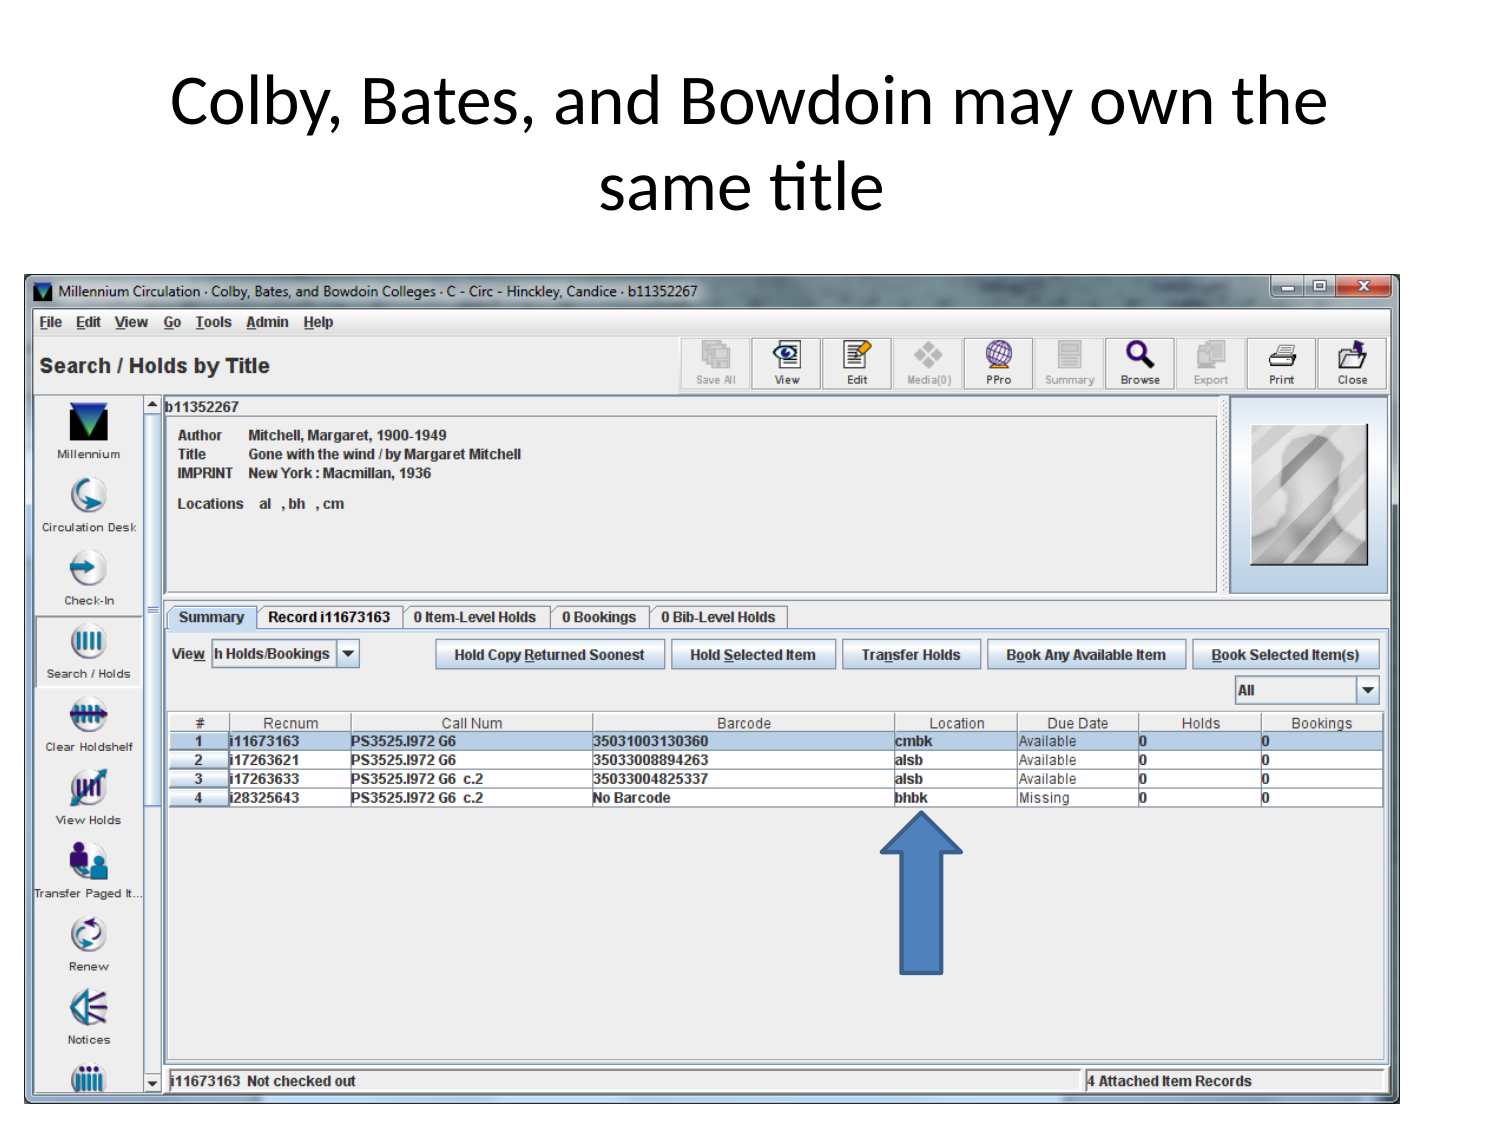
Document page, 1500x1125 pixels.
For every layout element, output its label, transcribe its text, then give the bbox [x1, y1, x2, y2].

picture [24, 274, 1401, 1104]
title Colby, Bates, and Bowdoin may own the same title [75, 45, 1425, 233]
